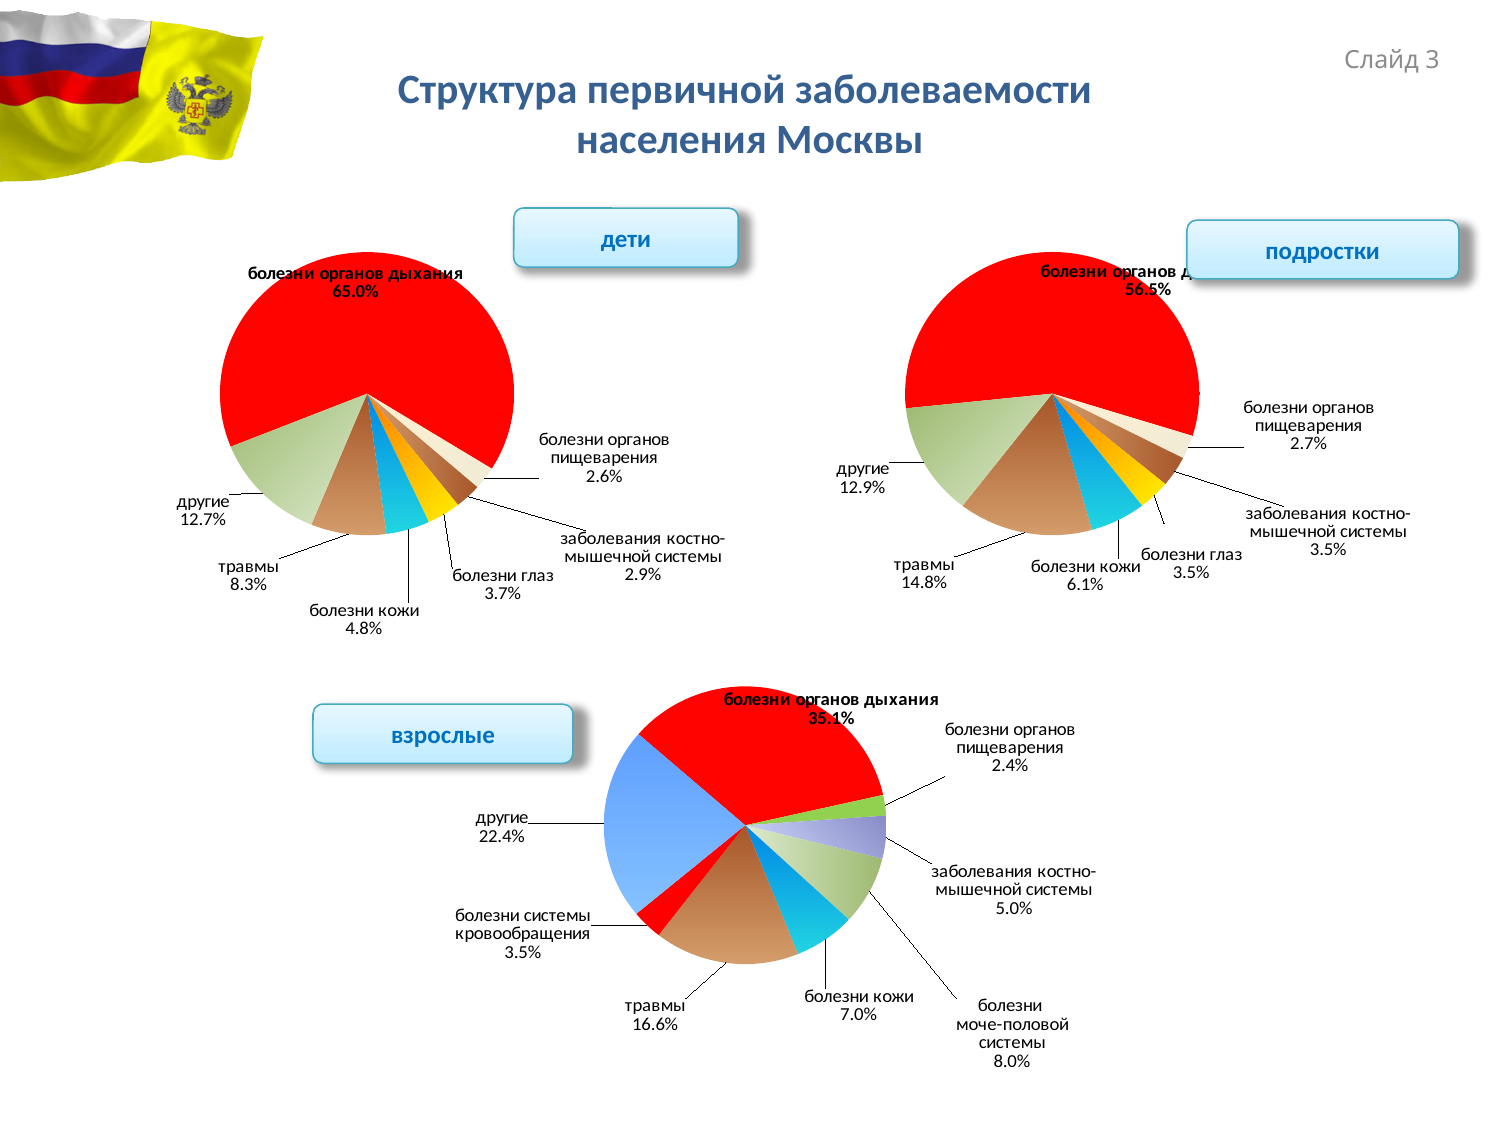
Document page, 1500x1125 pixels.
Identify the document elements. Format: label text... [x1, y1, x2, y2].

text_box взрослые [312, 703, 413, 765]
picture [0, 0, 295, 197]
text_box Слайд 3 [1104, 30, 1455, 54]
text_box подростки [1416, 219, 1460, 280]
text_box Структура первичной заболеваемости населения Москвы [299, 54, 1500, 173]
chart [40, 207, 1412, 1100]
